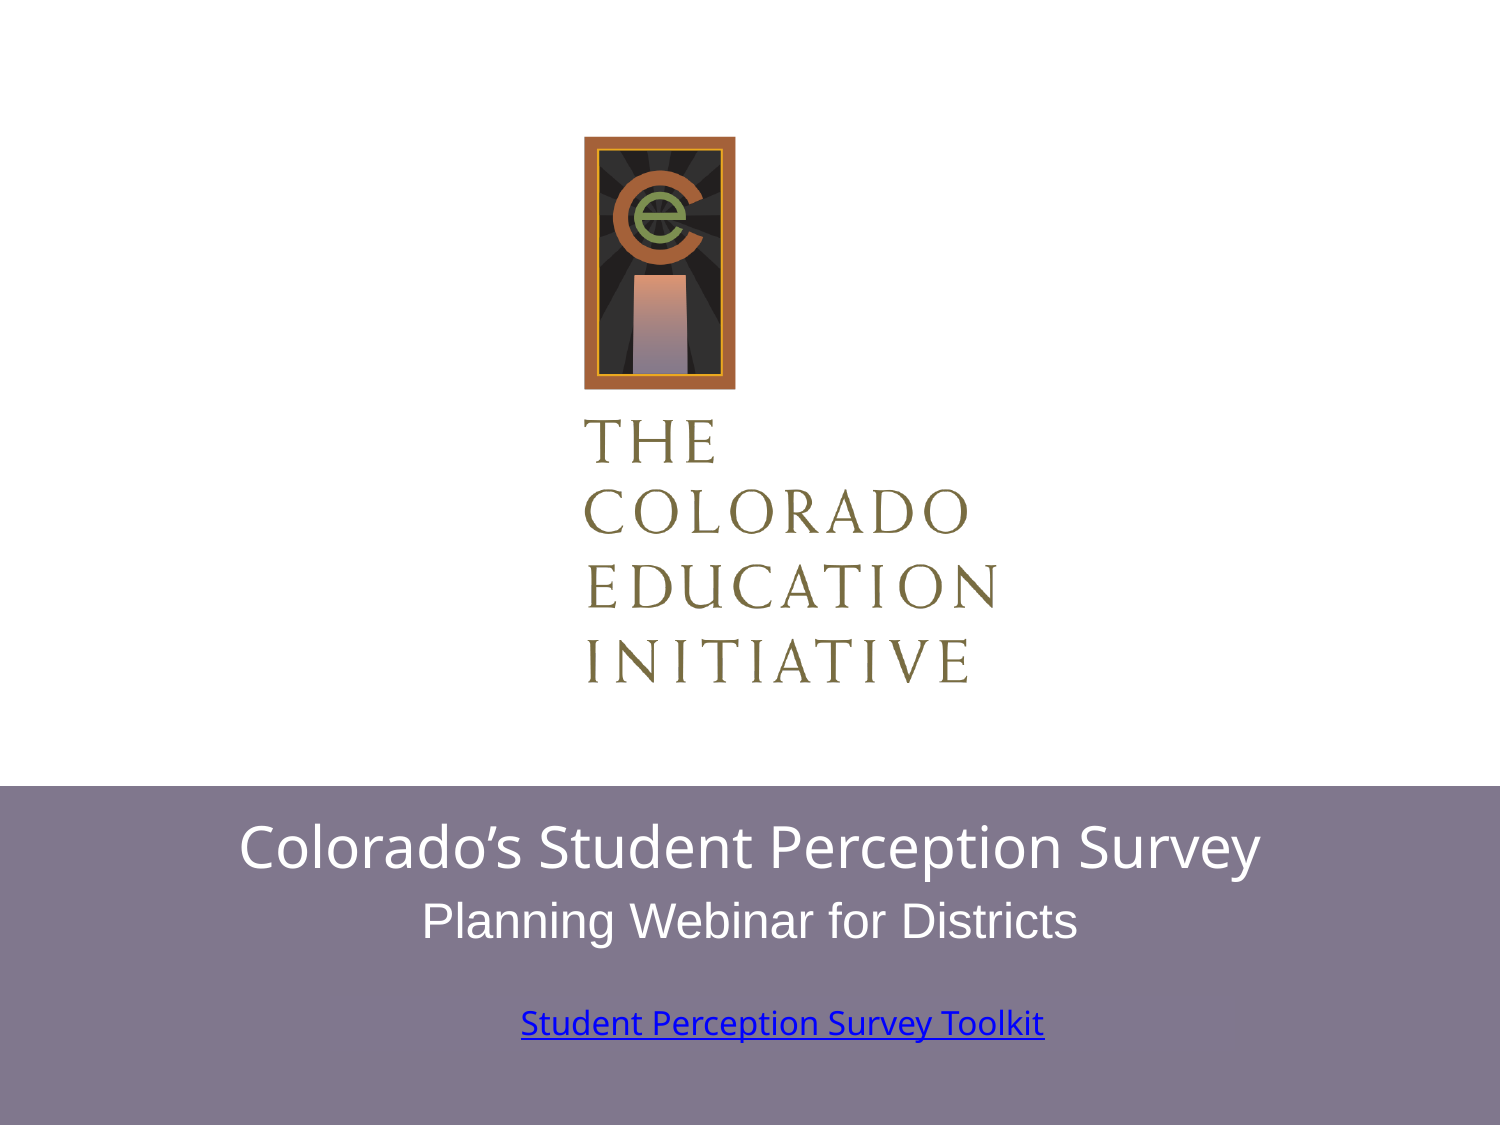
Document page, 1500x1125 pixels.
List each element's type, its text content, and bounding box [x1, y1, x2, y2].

subtitle Planning Webinar for Districts [225, 895, 1275, 977]
title Colorado’s Student Perception Survey [112, 844, 1388, 925]
picture [0, 786, 1500, 1125]
text_box Student Perception Survey Toolkit [330, 995, 1236, 1051]
picture [535, 122, 1014, 697]
